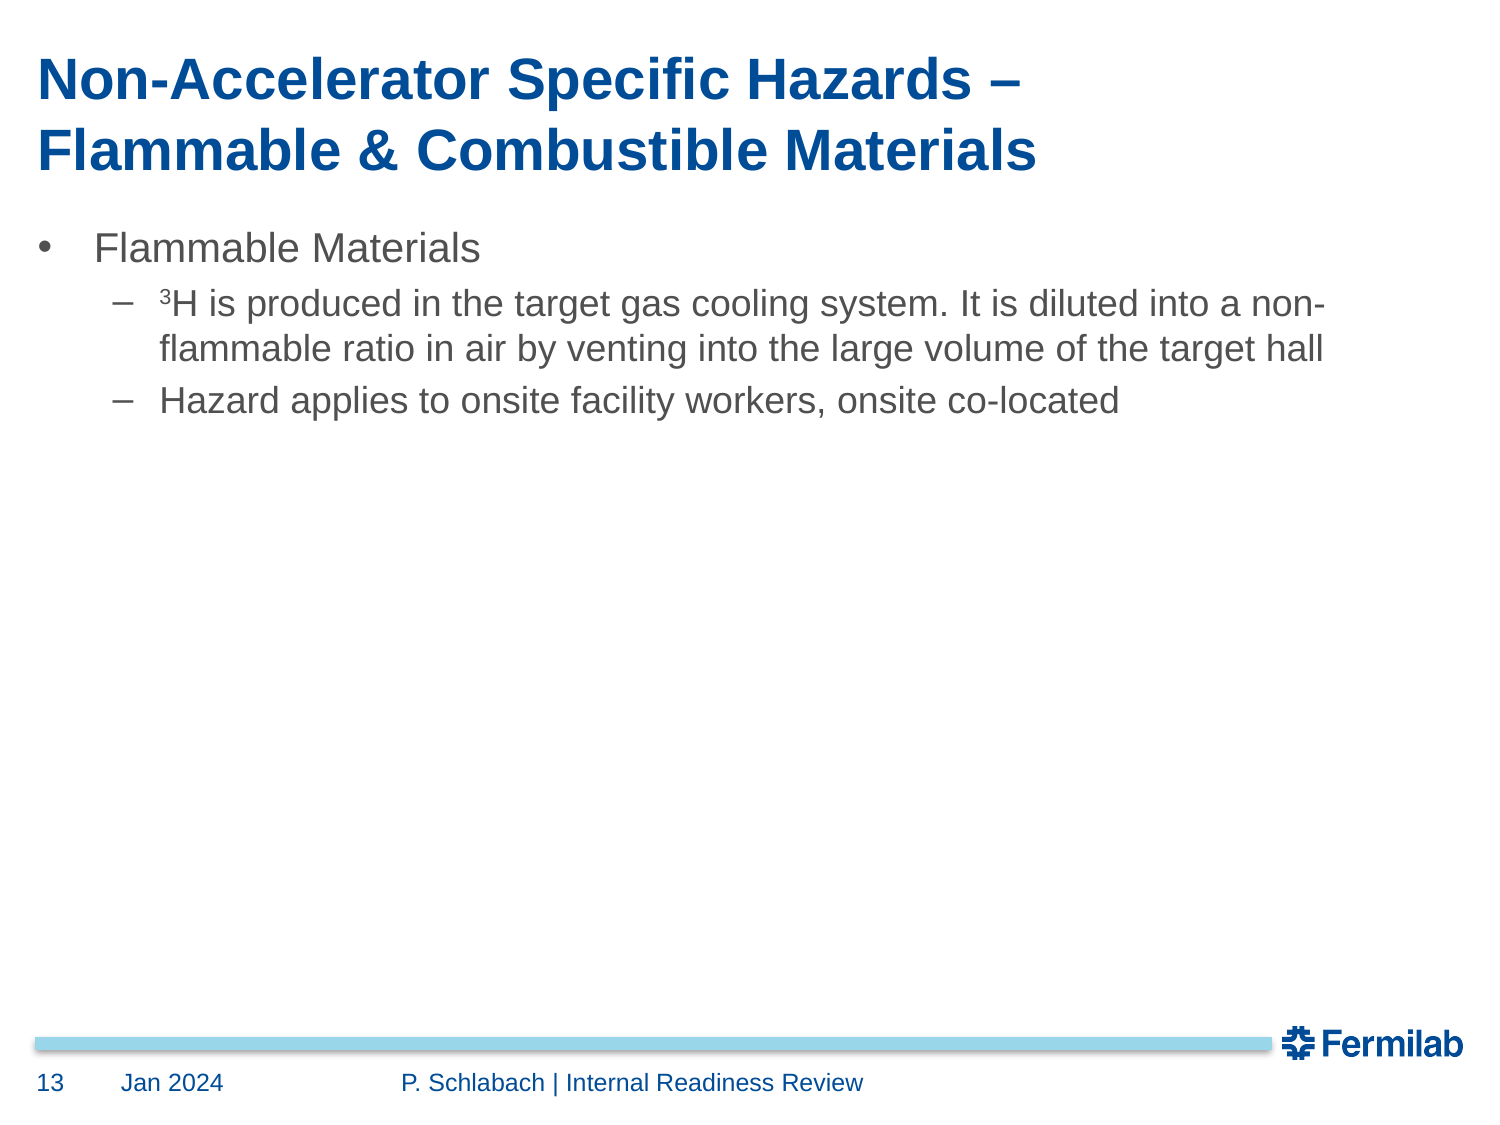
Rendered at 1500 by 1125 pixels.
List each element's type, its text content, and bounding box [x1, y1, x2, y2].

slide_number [120, 1066, 251, 1107]
list Flammable Materials 3H is produced in the target gas cooling system. It is diluted into a non-flammable ratio in air by venting into the large volume of the target hall Hazard applies to onsite facility workers, onsite co-located [37, 220, 1461, 1083]
title Non-Accelerator Specific Hazards – Flammable & Combustible Materials [37, 111, 1463, 182]
slide_number 13 [36, 1066, 105, 1106]
footer P. Schlabach | Internal Readiness Review [251, 1066, 1279, 1107]
